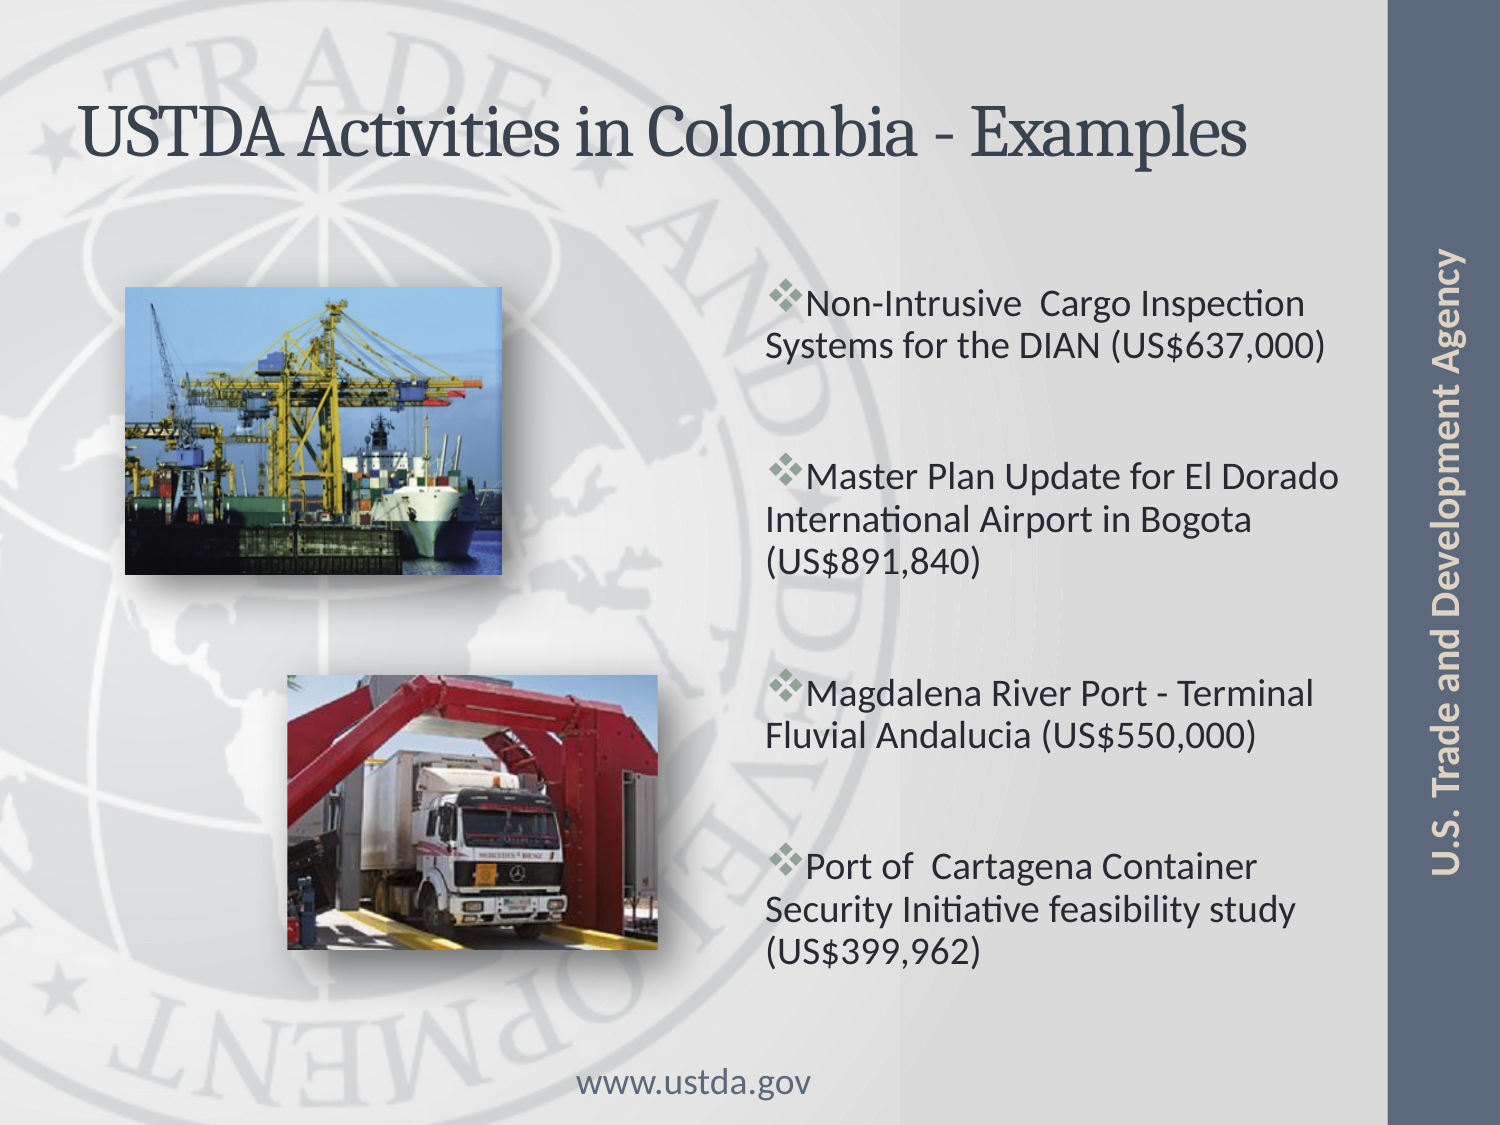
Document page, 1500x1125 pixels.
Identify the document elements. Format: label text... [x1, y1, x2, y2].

picture [286, 674, 659, 951]
list Non-Intrusive Cargo Inspection Systems for the DIAN (US$637,000) Master Plan Update for El Dorado International Airport in Bogota (US$891,840) Magdalena River Port - Terminal Fluvial Andalucia (US$550,000) Port of Cartagena Container Security Initiative feasibility study (US$399,962) [750, 275, 1375, 988]
picture [124, 286, 502, 576]
title USTDA Activities in Colombia - Examples [62, 24, 1388, 213]
